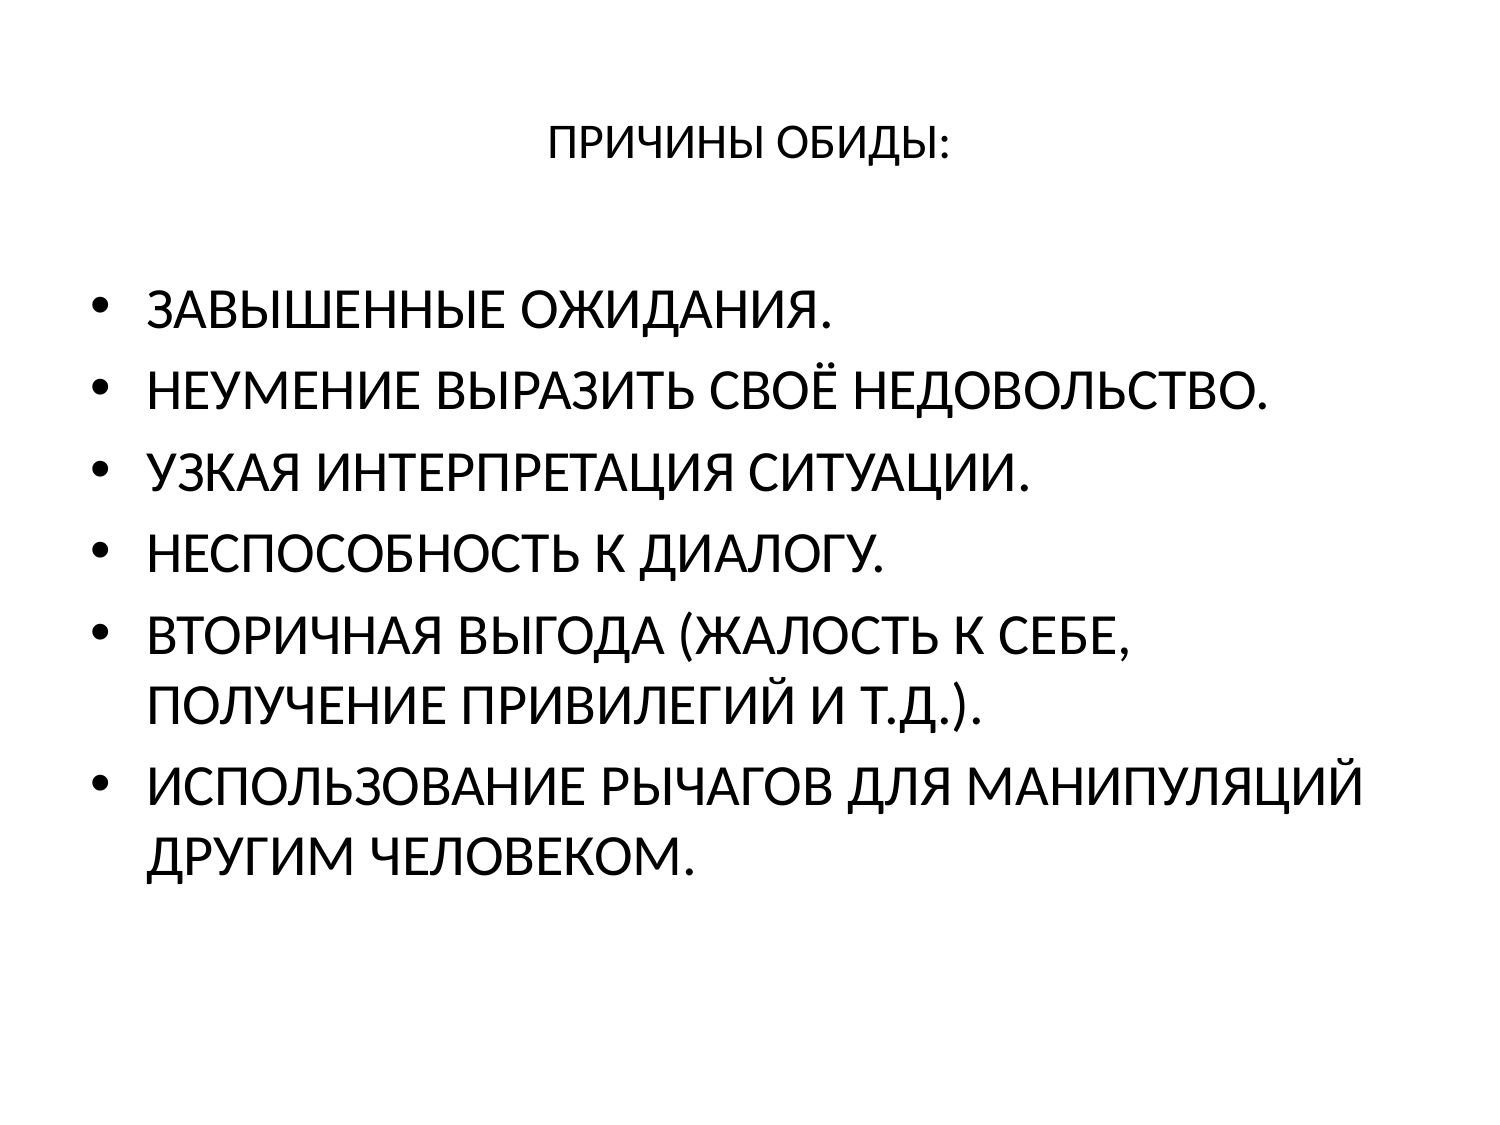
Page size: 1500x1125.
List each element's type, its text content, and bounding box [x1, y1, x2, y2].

title ПРИЧИНЫ ОБИДЫ: [75, 45, 1425, 233]
list ЗАВЫШЕННЫЕ ОЖИДАНИЯ. НЕУМЕНИЕ ВЫРАЗИТЬ СВОЁ НЕДОВОЛЬСТВО. УЗКАЯ ИНТЕРПРЕТАЦИЯ СИТУАЦИИ. НЕСПОСОБНОСТЬ К ДИАЛОГУ. ВТОРИЧНАЯ ВЫГОДА (ЖАЛОСТЬ К СЕБЕ, ПОЛУЧЕНИЕ ПРИВИЛЕГИЙ И Т.Д.). ИСПОЛЬЗОВАНИЕ РЫЧАГОВ ДЛЯ МАНИПУЛЯЦИЙ ДРУГИМ ЧЕЛОВЕКОМ. [75, 262, 1425, 1005]
